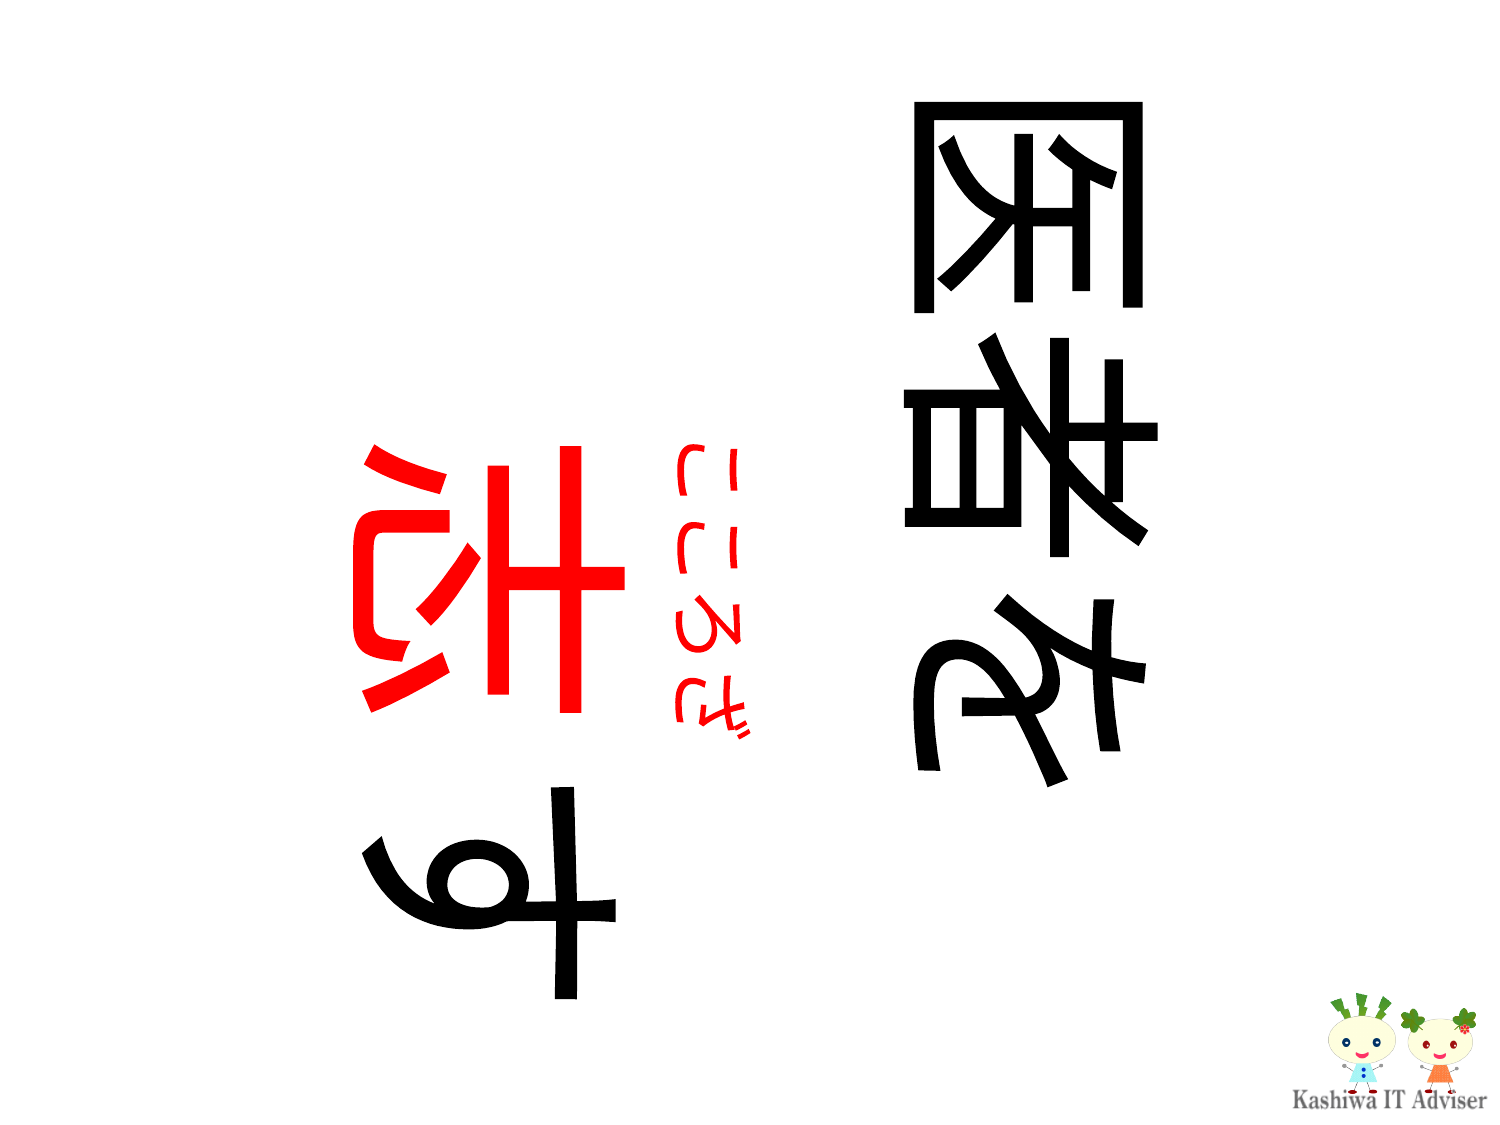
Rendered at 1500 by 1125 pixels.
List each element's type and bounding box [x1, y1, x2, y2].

picture [1292, 992, 1488, 1110]
